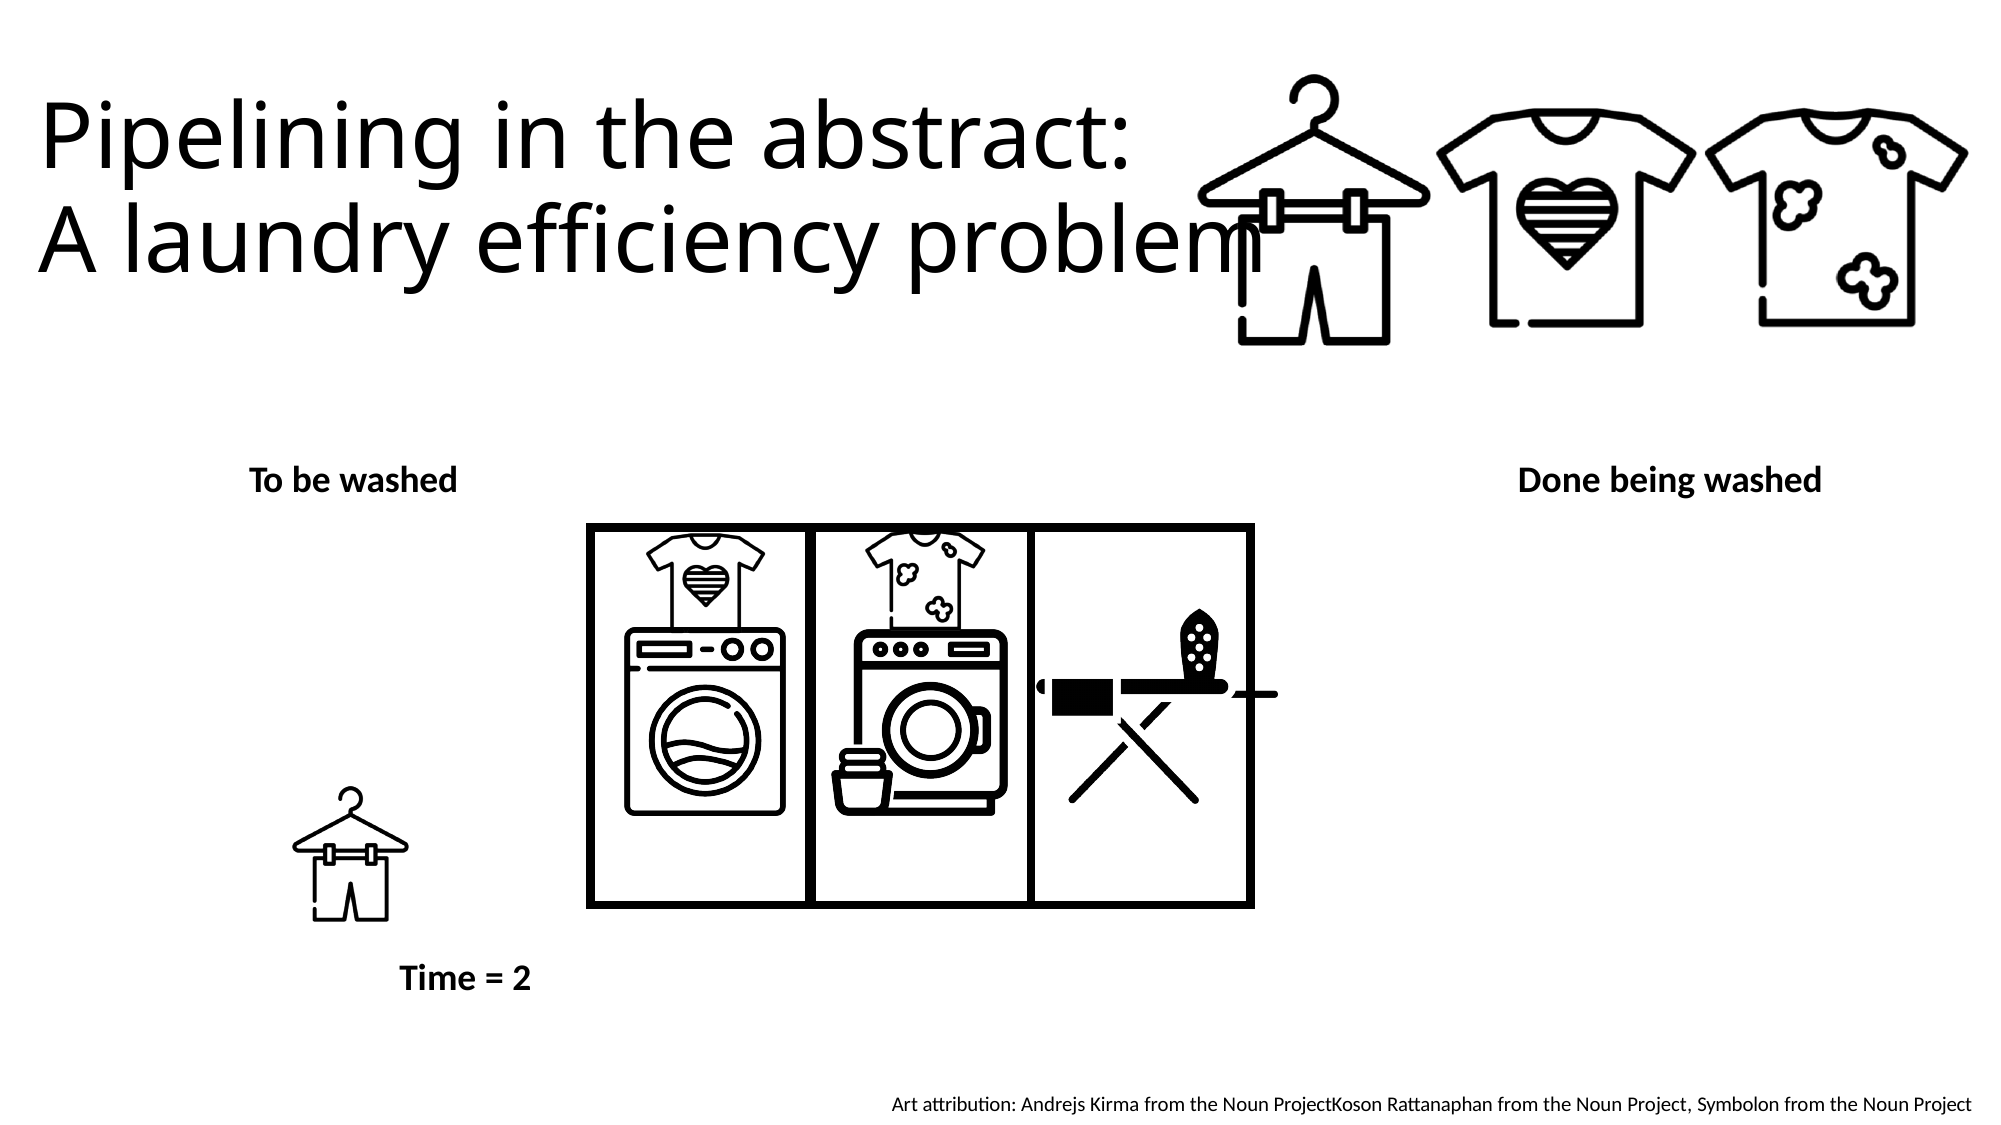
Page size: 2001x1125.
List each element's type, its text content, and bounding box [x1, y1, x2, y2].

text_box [624, 531, 786, 816]
table_header [816, 532, 1027, 901]
title Pipelining in the abstract: A laundry efficiency problem [36, 38, 1892, 292]
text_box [1197, 74, 1972, 347]
table_header [1035, 810, 1246, 901]
table_header [1035, 532, 1246, 608]
text_box Done being washed [1515, 453, 1826, 501]
text_box To be washed [247, 453, 464, 501]
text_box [830, 528, 1008, 817]
text_box Art attribution: Andrejs Kirma from the Noun ProjectKoson Rattanaphan from the Noun Project, Symbolon from the Noun Project [889, 1094, 1989, 1117]
picture [291, 786, 409, 923]
table_header [595, 532, 805, 901]
slide_number Time = 2 [397, 959, 559, 1125]
picture [1036, 608, 1278, 804]
